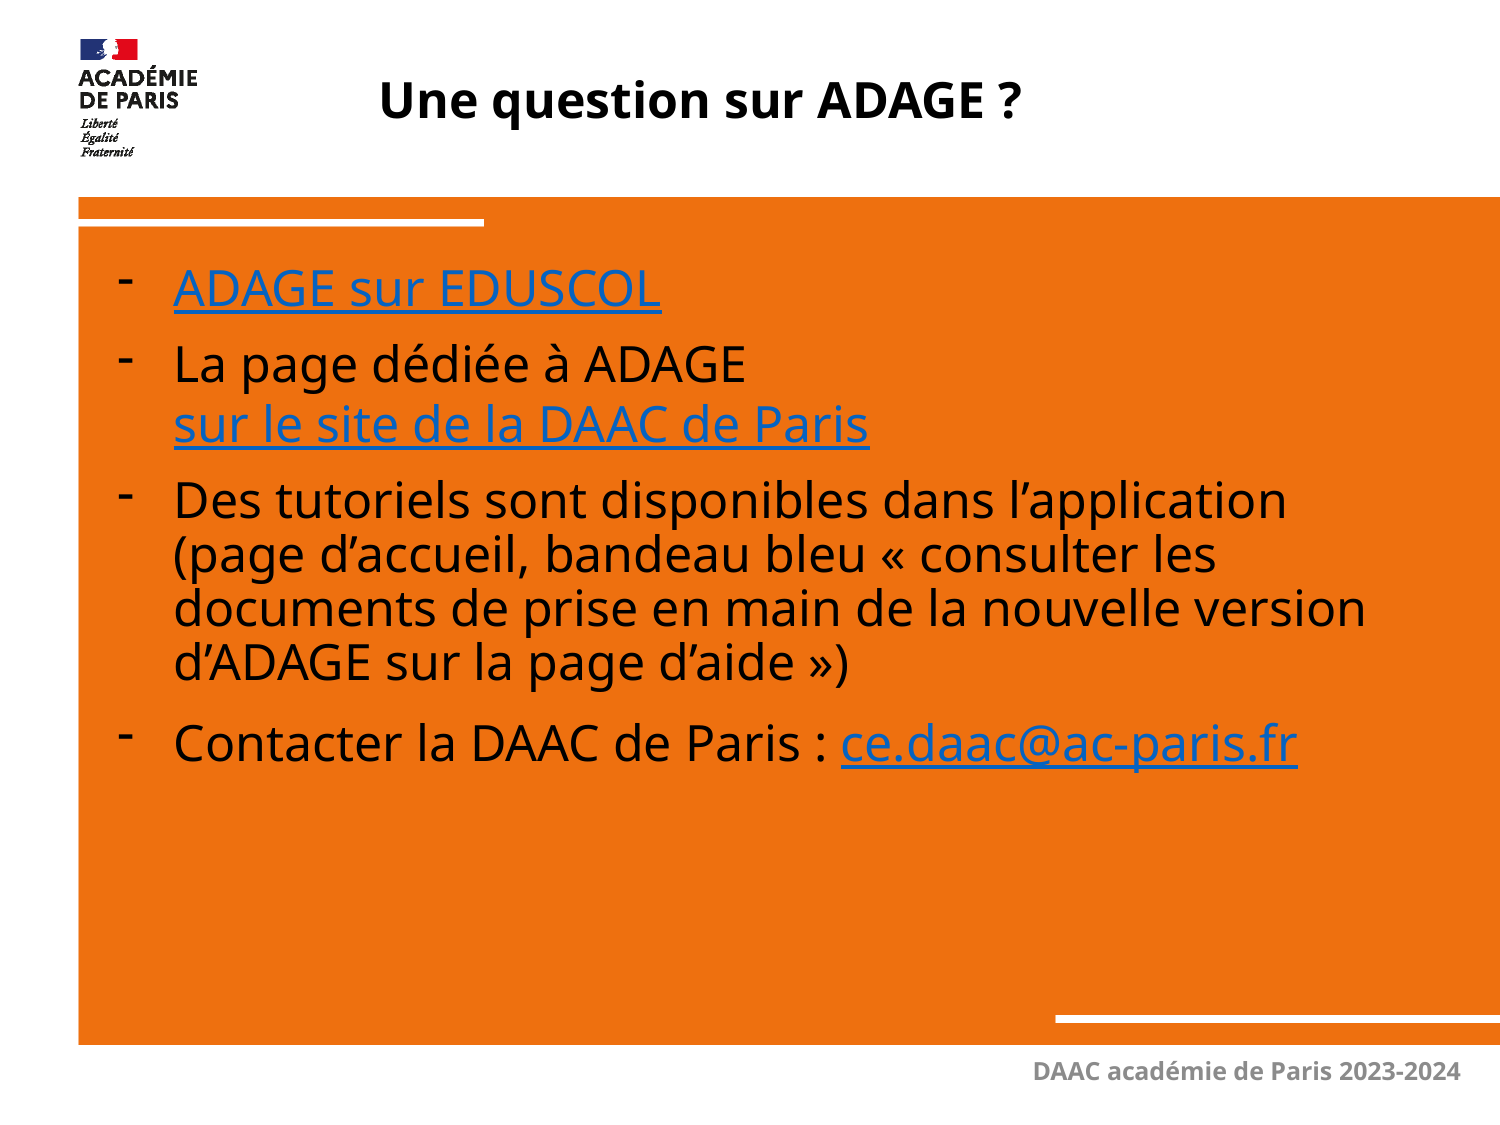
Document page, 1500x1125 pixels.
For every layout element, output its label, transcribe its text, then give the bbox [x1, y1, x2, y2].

footer DAAC académie de Paris 2023-2024 [993, 1042, 1500, 1103]
text_box Une question sur ADAGE ? [364, 61, 1038, 137]
picture [0, 0, 1500, 1125]
list ADAGE sur EDUSCOL La page dédiée à ADAGE sur le site de la DAAC de Paris Des tutoriels sont disponibles dans l’application (page d’accueil, bandeau bleu « consulter les documents de prise en main de la nouvelle version d’ADAGE sur la page d’aide ») Contacter la DAAC de Paris : ce.daac@ac-paris.fr [102, 249, 1397, 894]
